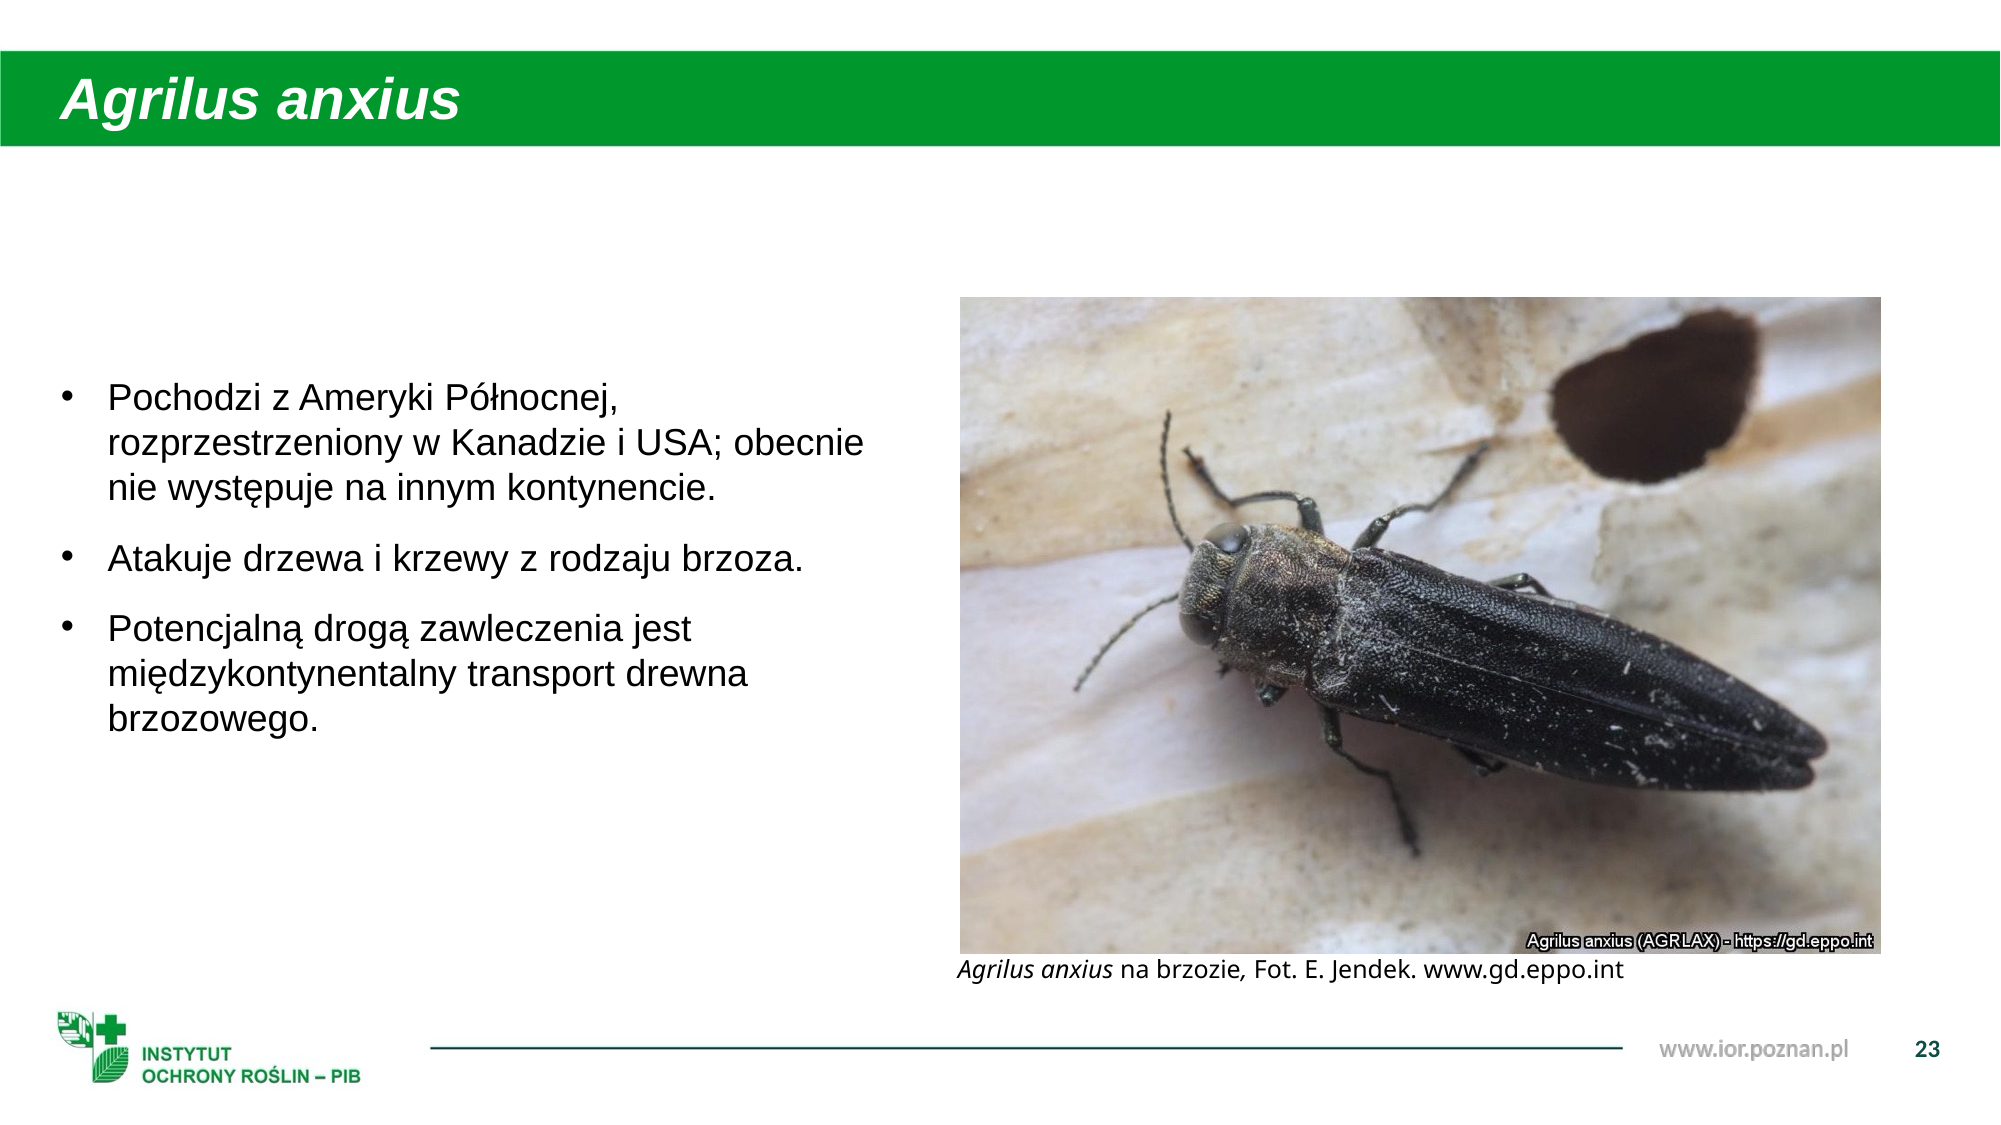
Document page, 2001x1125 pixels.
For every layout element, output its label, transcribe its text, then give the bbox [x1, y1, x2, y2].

list Pochodzi z Ameryki Północnej, rozprzestrzeniony w Kanadzie i USA; obecnie nie występuje na innym kontynencie. Atakuje drzewa i krzewy z rodzaju brzoza. Potencjalną drogą zawleczenia jest międzykontynentalny transport drewna brzozowego. [45, 365, 892, 760]
list Agrilus anxius [45, 62, 1906, 137]
picture [0, 0, 2000, 1125]
text_box Agrilus anxius na brzozie, Fot. E. Jendek. www.gd.eppo.int [943, 946, 1889, 992]
slide_number 23 [1889, 1028, 1966, 1067]
